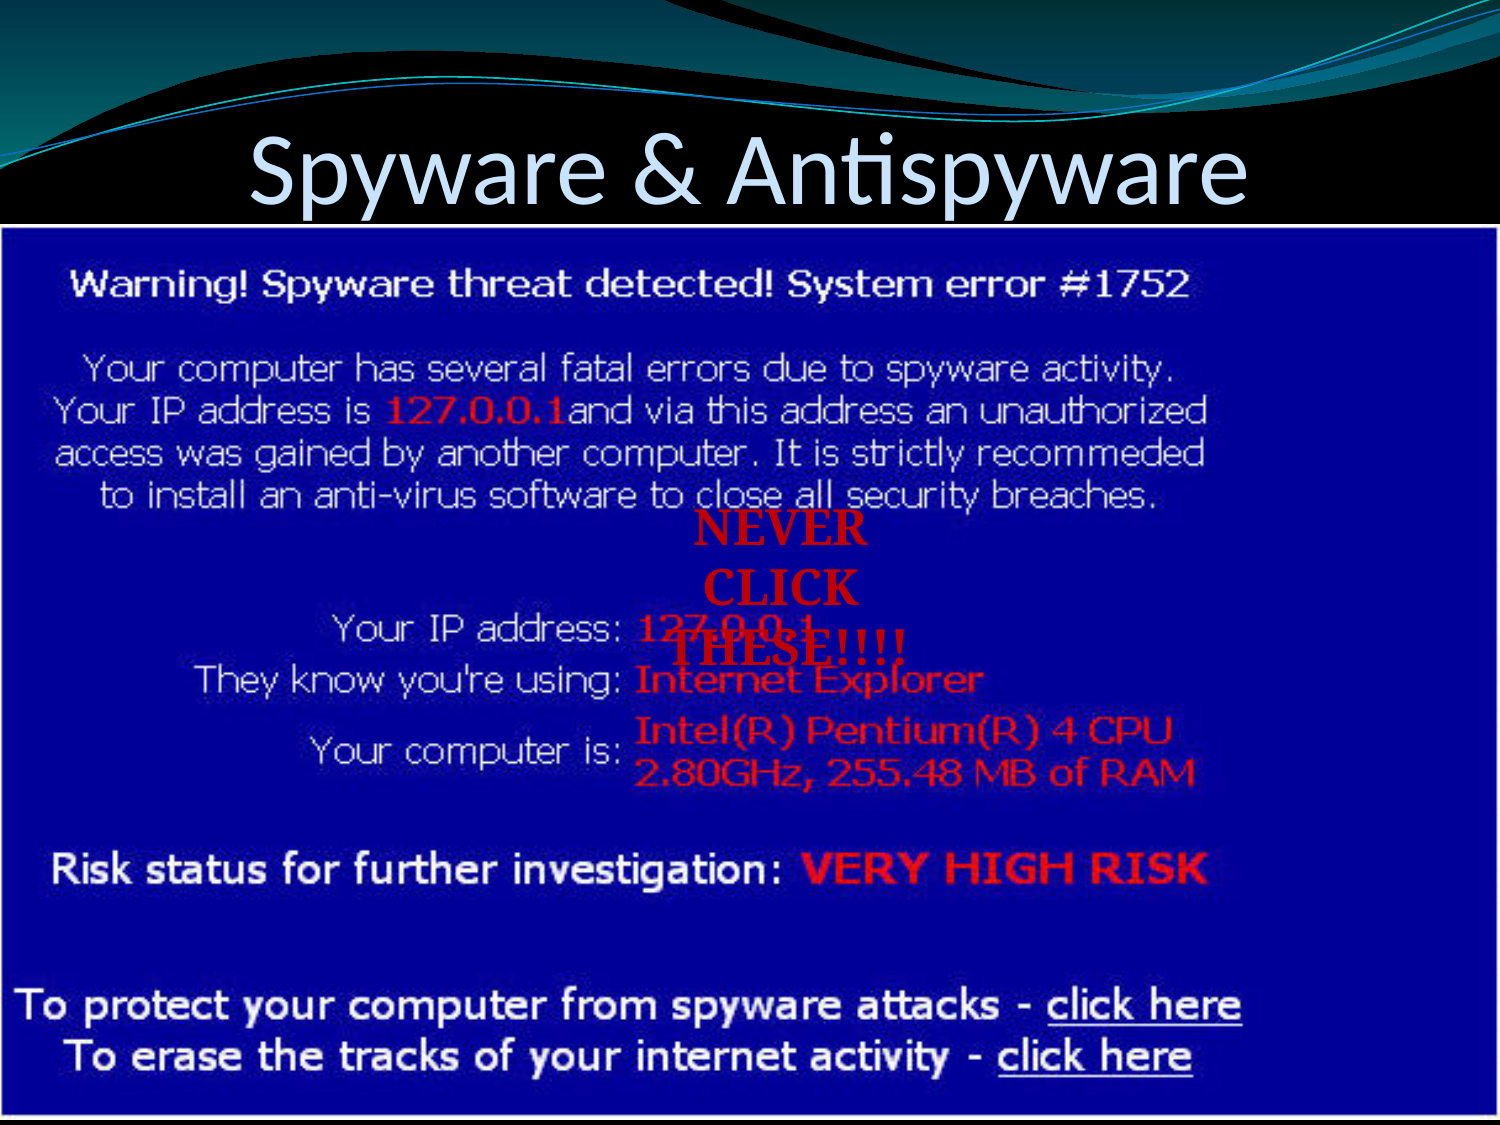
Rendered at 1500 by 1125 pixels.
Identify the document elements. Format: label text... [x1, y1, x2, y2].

title Spyware & Antispyware [75, 50, 1425, 224]
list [0, 224, 1500, 1120]
